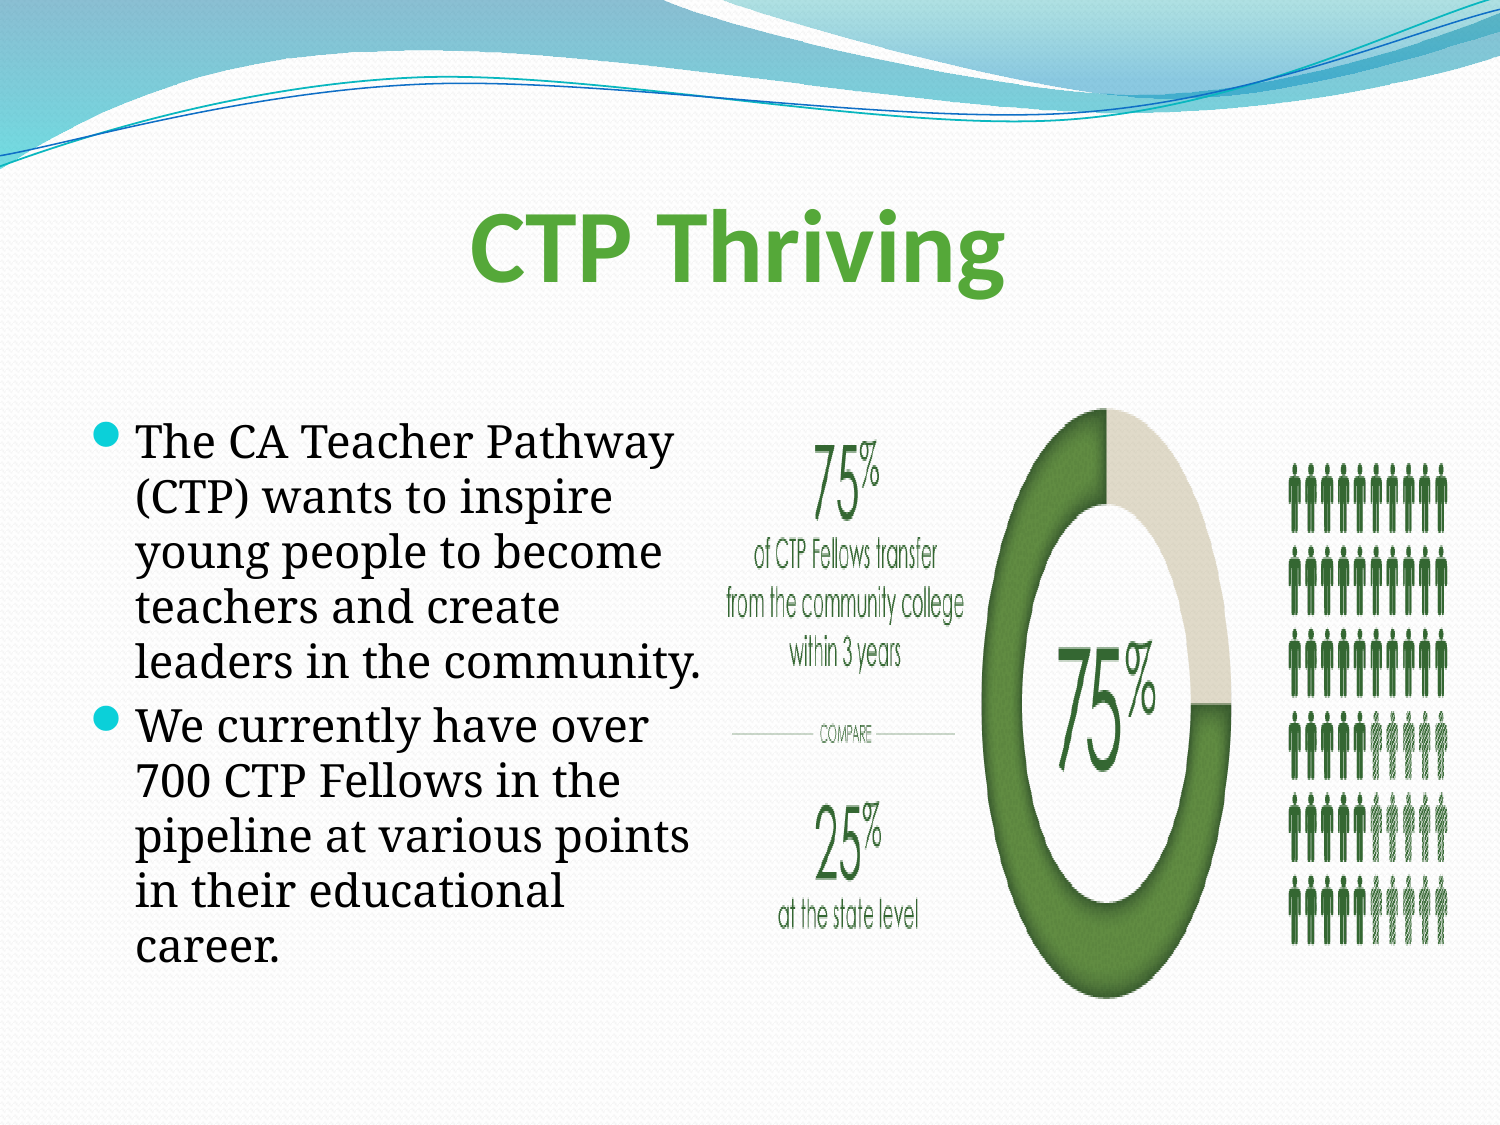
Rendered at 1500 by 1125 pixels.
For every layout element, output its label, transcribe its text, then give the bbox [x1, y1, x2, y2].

list The CA Teacher Pathway (CTP) wants to inspire young people to become teachers and create leaders in the community. We currently have over 700 CTP Fellows in the pipeline at various points in their educational career. [75, 412, 680, 1044]
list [687, 288, 1500, 1069]
title CTP Thriving [75, 115, 1425, 303]
